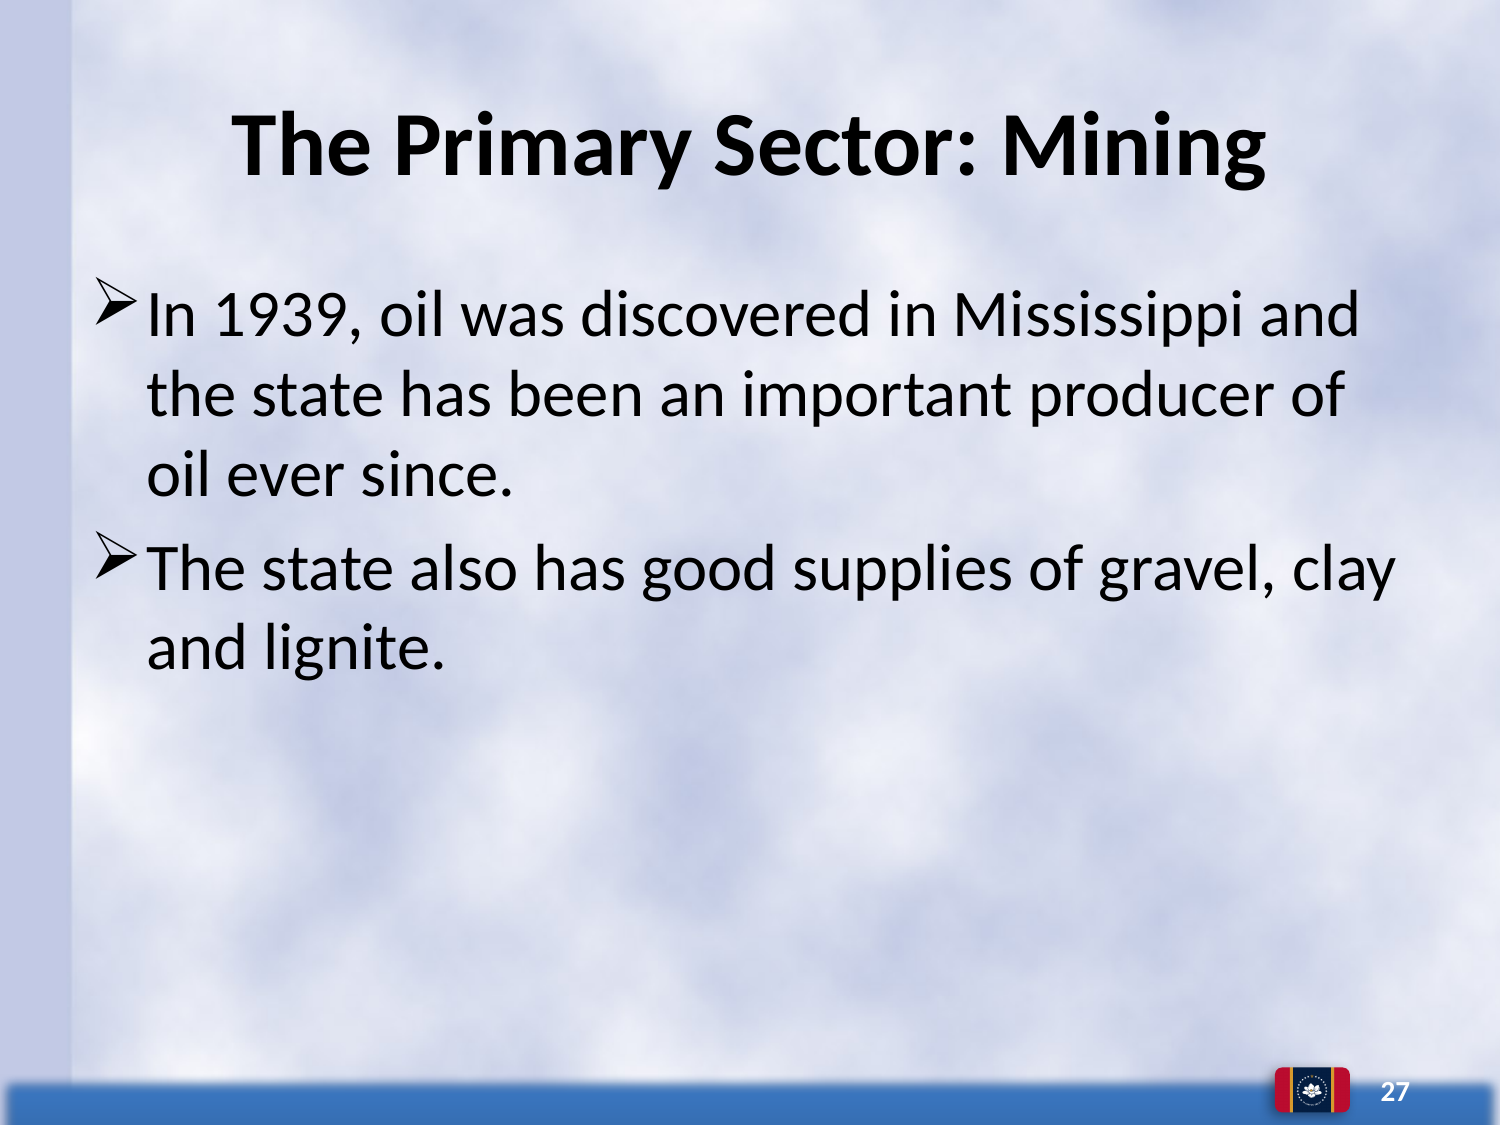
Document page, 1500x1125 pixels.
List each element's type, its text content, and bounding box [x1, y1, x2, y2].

slide_number 27 [1074, 1065, 1425, 1125]
picture [0, 0, 1500, 1125]
list In 1939, oil was discovered in Mississippi and the state has been an important producer of oil ever since. The state also has good supplies of gravel, clay and lignite. [75, 262, 1425, 1005]
title The Primary Sector: Mining [75, 45, 1425, 233]
